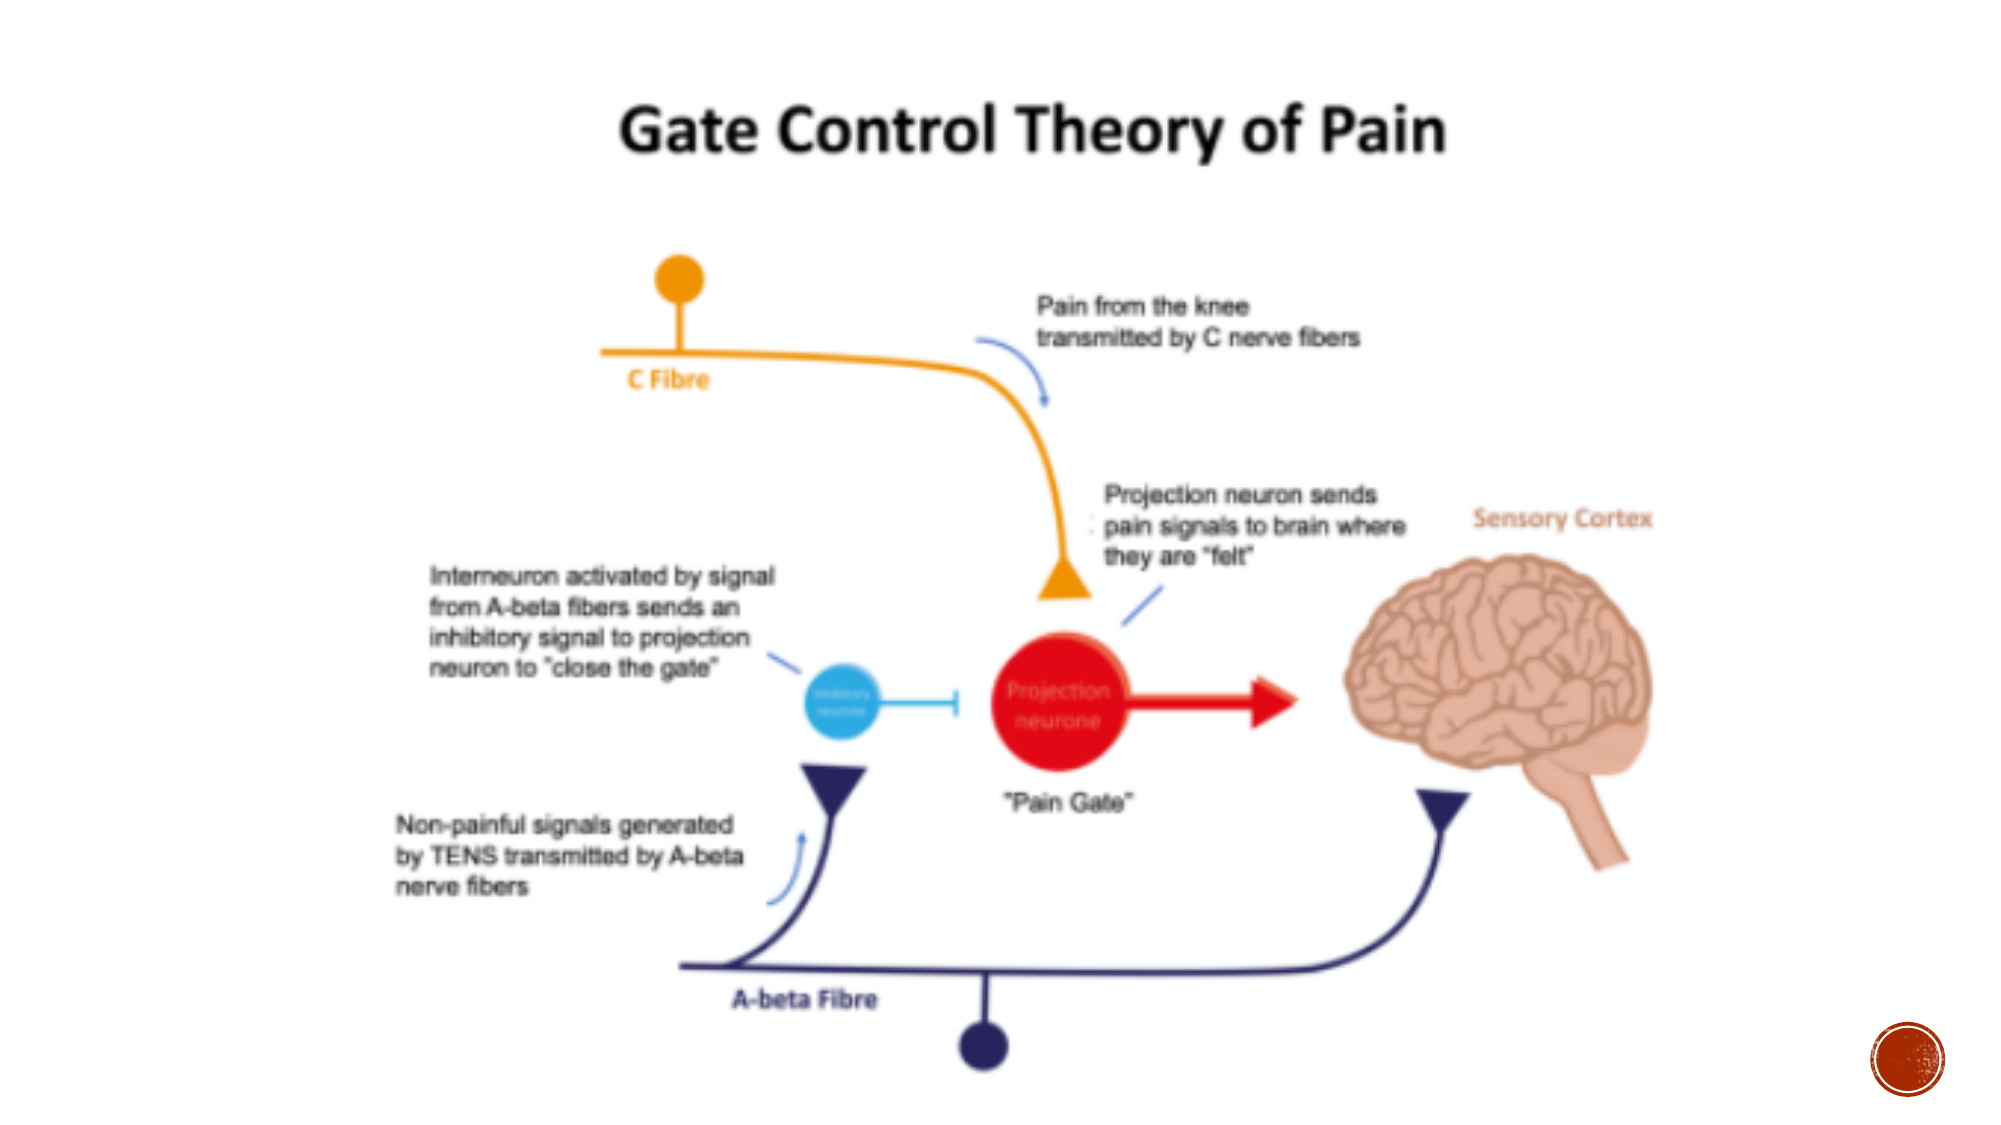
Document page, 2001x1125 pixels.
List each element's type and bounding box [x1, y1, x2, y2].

list [293, 32, 1816, 1091]
